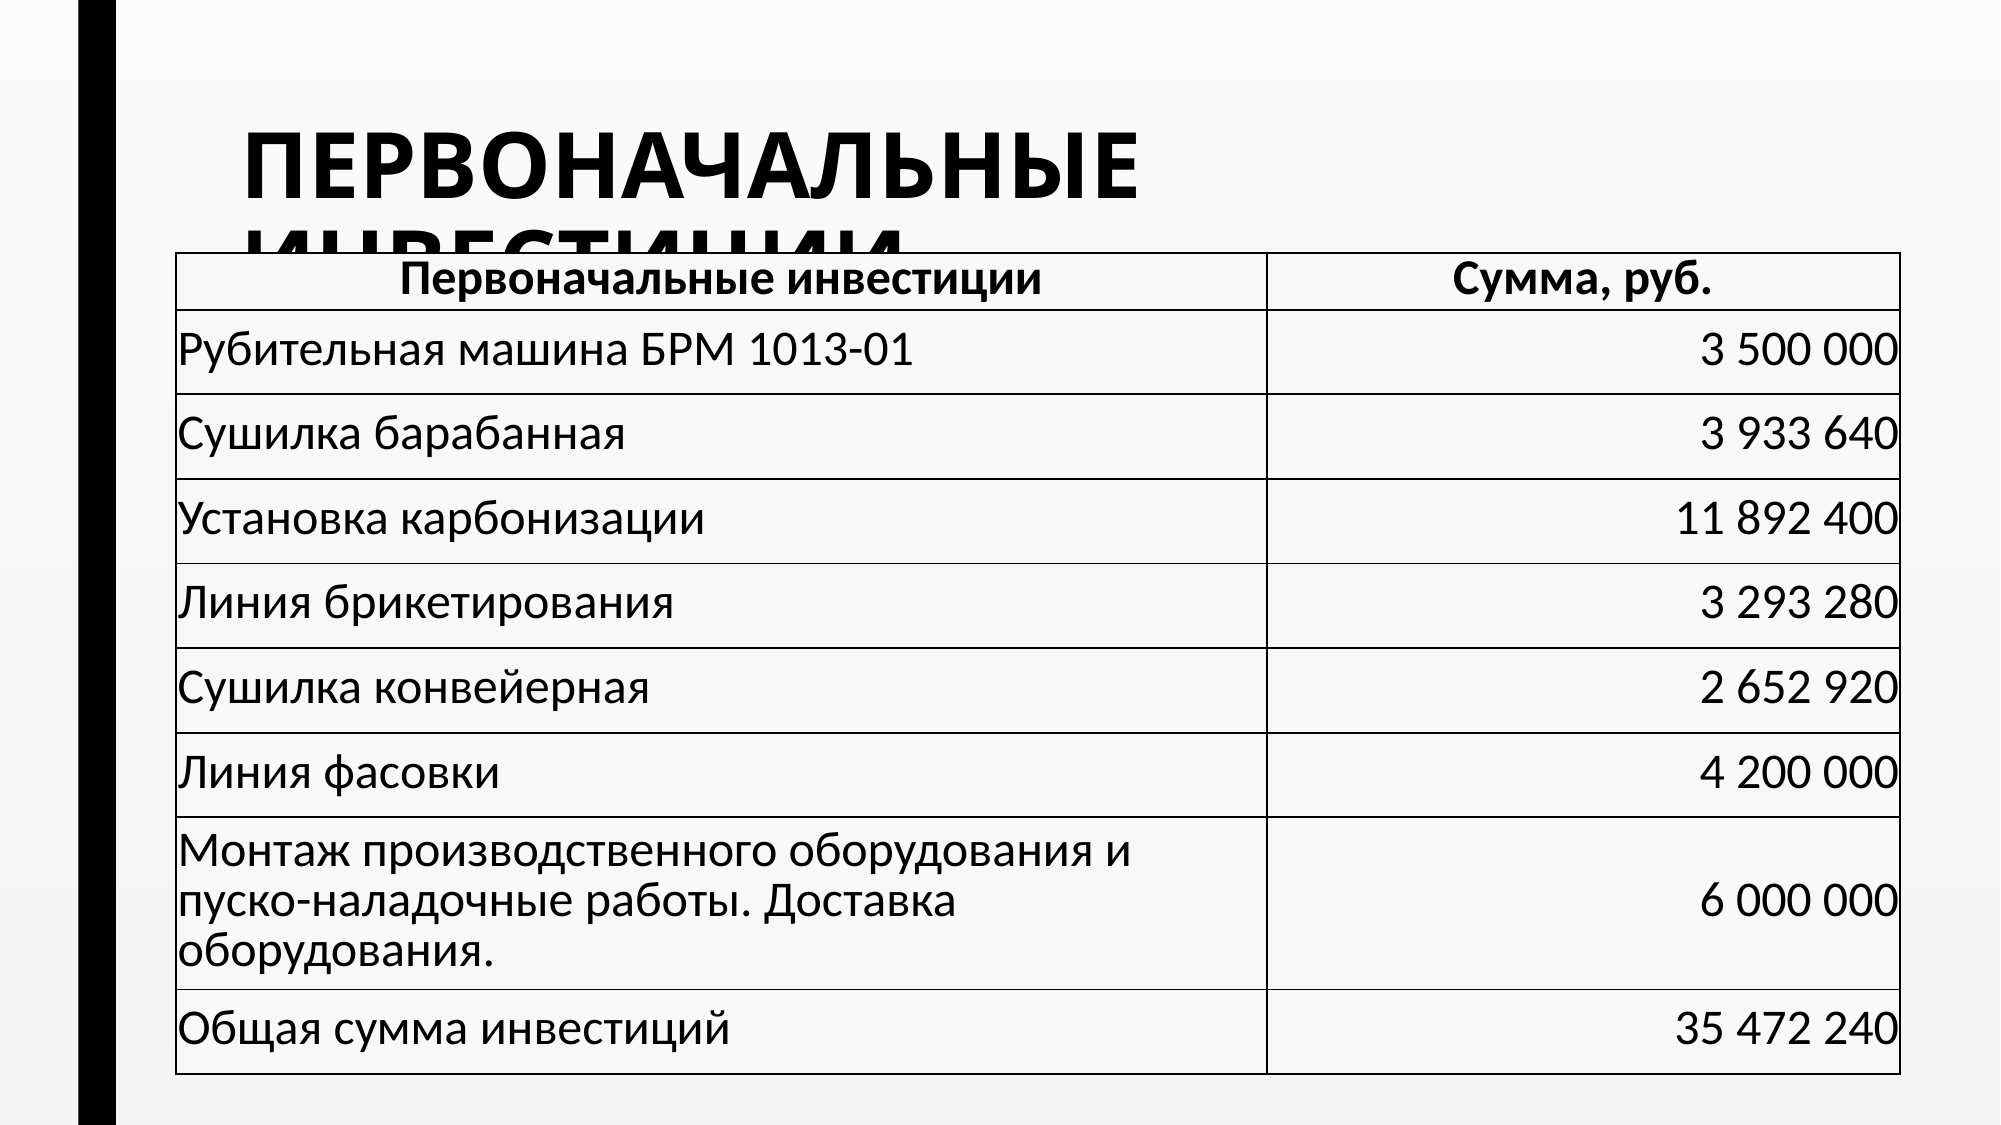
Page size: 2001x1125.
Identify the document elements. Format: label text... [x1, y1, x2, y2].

table_cell 3 500 000 [1268, 311, 1899, 393]
table_cell 3 293 280 [1268, 564, 1899, 647]
table_cell Рубительная машина БРМ 1013-01 [177, 311, 1266, 393]
table_header Первоначальные инвестиции [177, 254, 1266, 309]
title ПЕРВОНАЧАЛЬНЫЕ ИНВЕСТИЦИИ [225, 112, 1800, 252]
table_cell 4 200 000 [1268, 734, 1899, 816]
table_cell Сушилка конвейерная [177, 649, 1266, 732]
table_cell Монтаж производственного оборудования и пуско-наладочные работы. Доставка оборудования. [177, 818, 1266, 989]
table_header Сумма, руб. [1268, 254, 1899, 309]
table_cell 11 892 400 [1268, 480, 1899, 563]
table_cell 6 000 000 [1268, 818, 1899, 989]
table_cell Общая сумма инвестиций [177, 990, 1266, 1073]
table_cell Линия брикетирования [177, 564, 1266, 647]
table_cell Линия фасовки [177, 734, 1266, 816]
table_cell Сушилка барабанная [177, 395, 1266, 478]
table_cell Установка карбонизации [177, 480, 1266, 563]
table_cell 35 472 240 [1268, 990, 1899, 1073]
table_cell 3 933 640 [1268, 395, 1899, 478]
table_cell 2 652 920 [1268, 649, 1899, 732]
